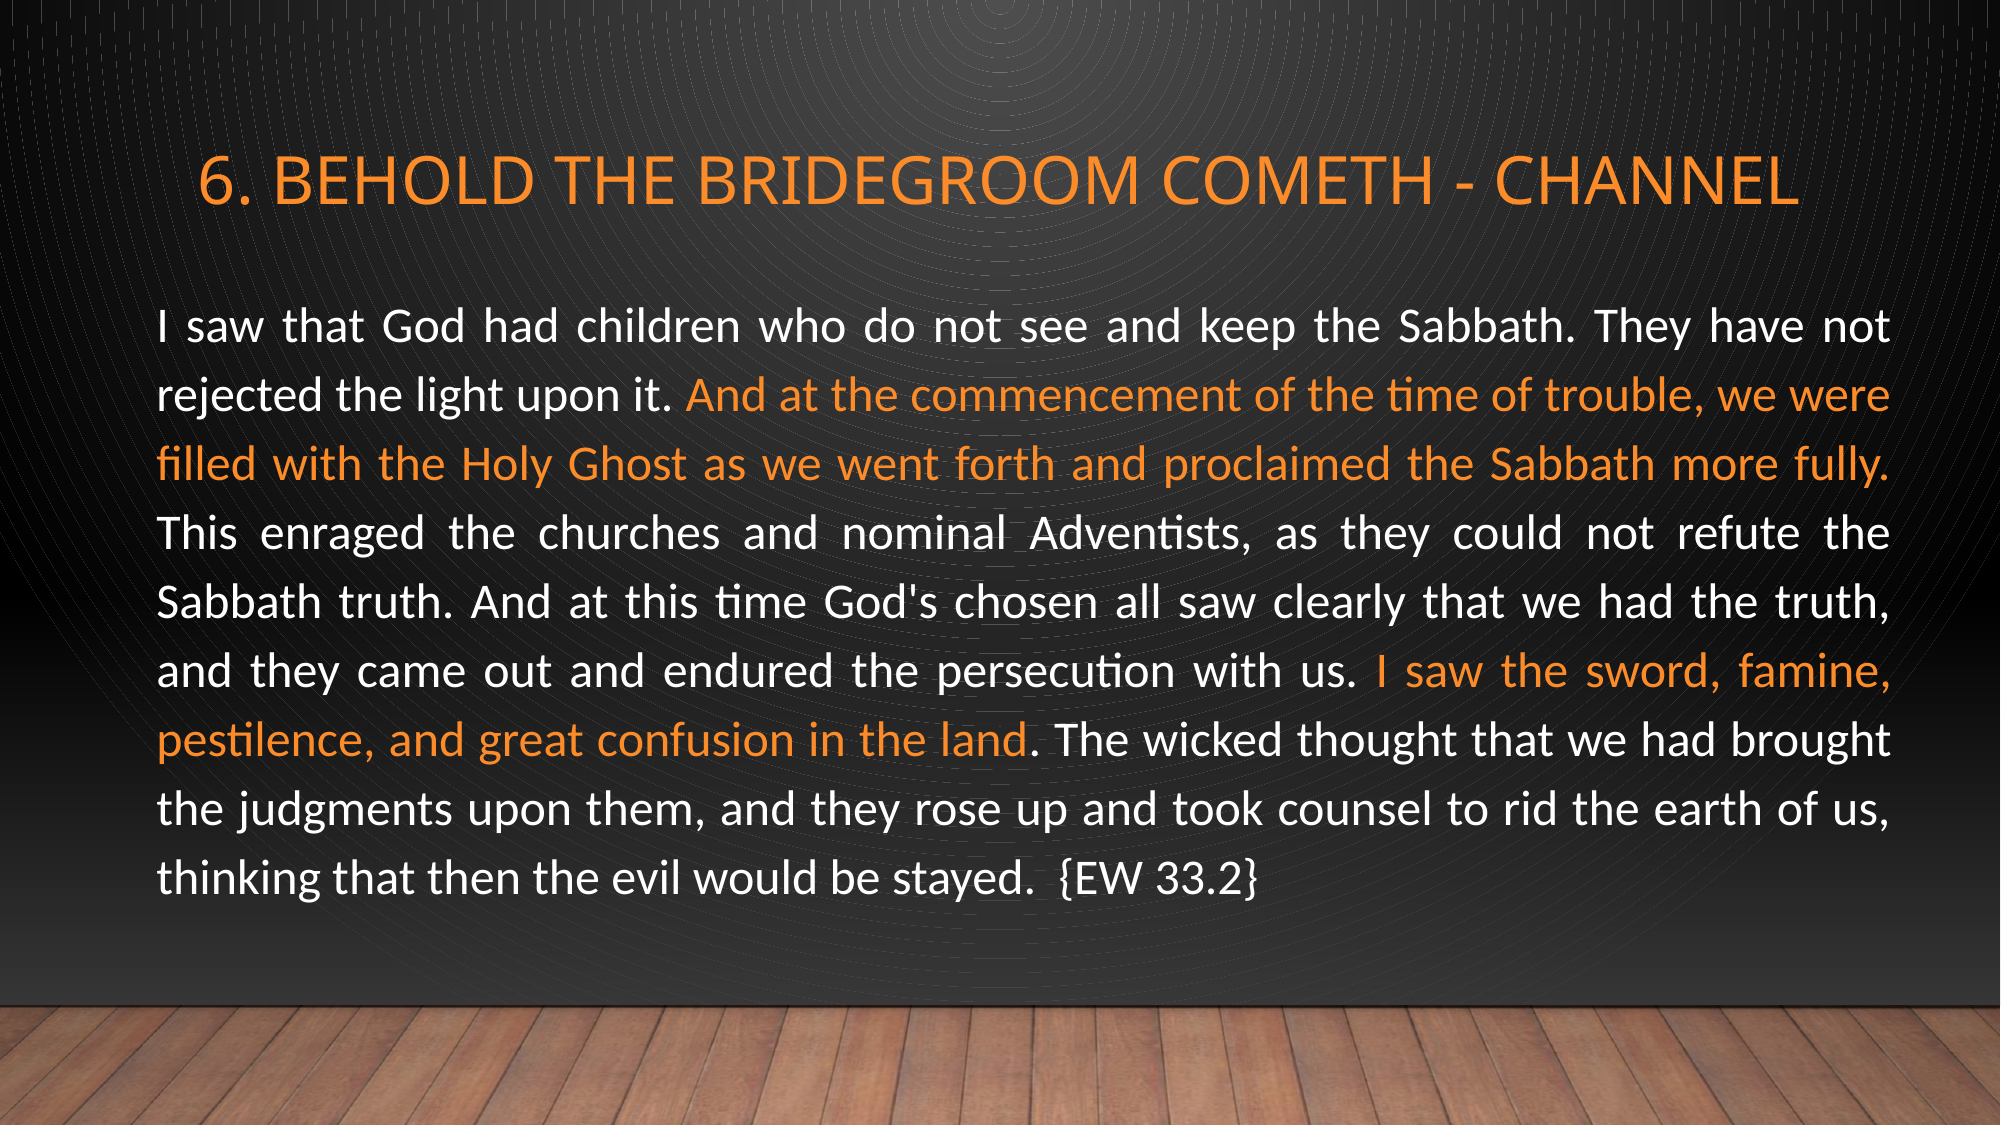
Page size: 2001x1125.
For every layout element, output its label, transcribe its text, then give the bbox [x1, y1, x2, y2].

list I saw that God had children who do not see and keep the Sabbath. They have not rejected the light upon it. And at the commencement of the time of trouble, we were filled with the Holy Ghost as we went forth and proclaimed the Sabbath more fully. This enraged the churches and nominal Adventists, as they could not refute the Sabbath truth. And at this time God's chosen all saw clearly that we had the truth, and they came out and endured the persecution with us. I saw the sword, famine, pestilence, and great confusion in the land. The wicked thought that we had brought the judgments upon them, and they rose up and took counsel to rid the earth of us, thinking that then the evil would be stayed. {EW 33.2} [141, 275, 1908, 965]
title 6. Behold the Bridegroom Cometh - Channel [154, 128, 1846, 238]
picture [0, 1005, 2000, 1125]
